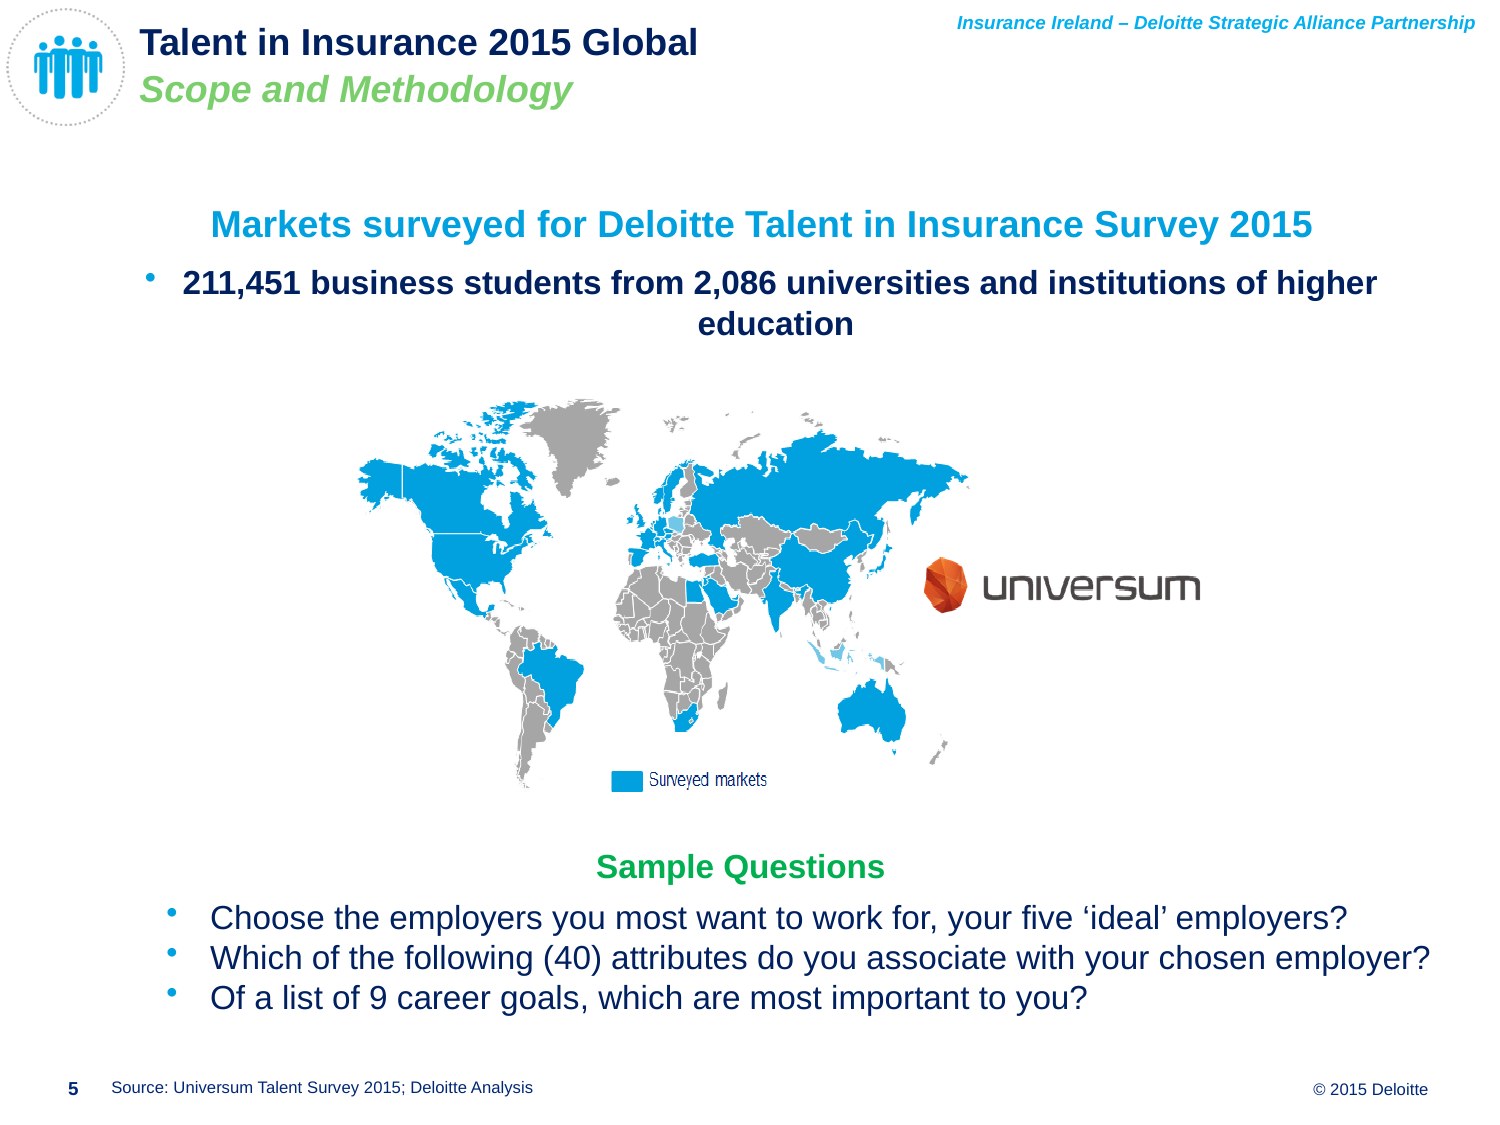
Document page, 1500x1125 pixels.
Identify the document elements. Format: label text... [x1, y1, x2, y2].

text_box Sample Questions [52, 835, 1429, 882]
text_box Source: Universum Talent Survey 2015; Deloitte Analysis [96, 1069, 1172, 1104]
text_box © 2015 Deloitte [1172, 1075, 1429, 1099]
text_box Choose the employers you most want to work for, your five ‘ideal’ employers? Which of the following (40) attributes do you associate with your chosen employer? Of a list of 9 career goals, which are most important to you? [151, 889, 1450, 1014]
title Talent in Insurance 2015 Global Scope and Methodology [139, 14, 1500, 93]
picture [355, 398, 1216, 803]
text_box [1172, 1073, 1452, 1101]
picture [6, 6, 126, 126]
text_box Insurance Ireland – Deloitte Strategic Alliance Partnership [939, 3, 1490, 41]
text_box Markets surveyed for Deloitte Talent in Insurance Survey 2015 211,451 business students from 2,086 universities and institutions of higher education [73, 192, 1450, 271]
slide_number 4 [68, 1075, 96, 1099]
